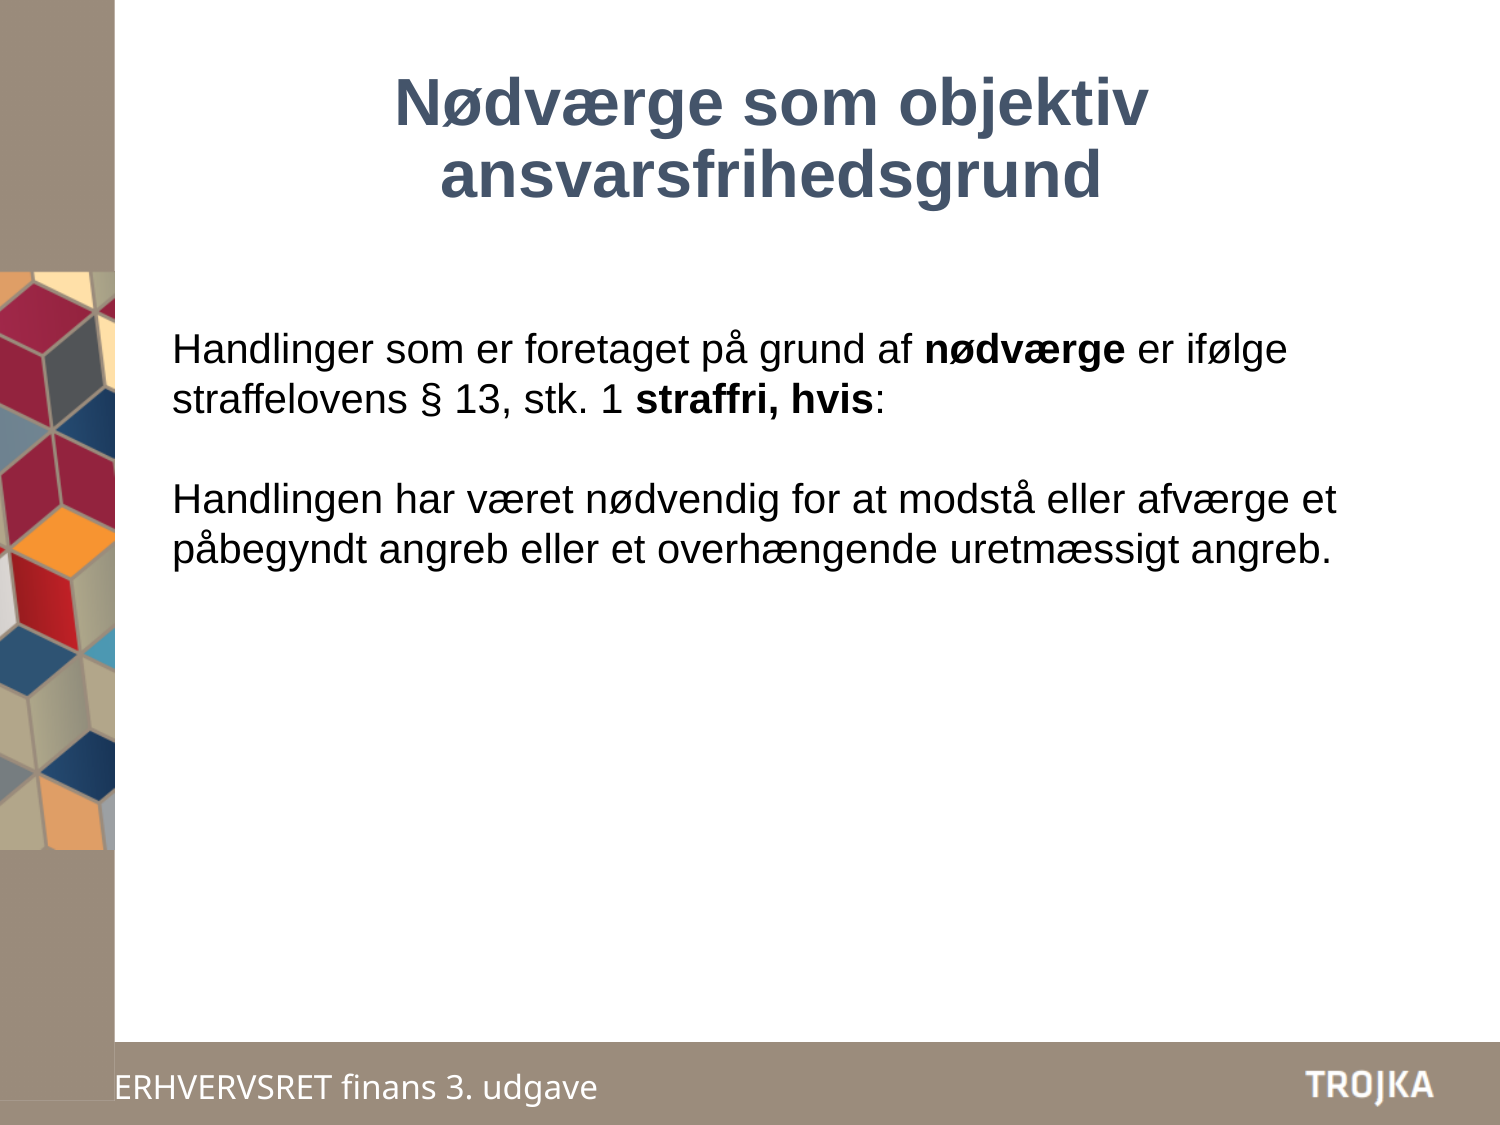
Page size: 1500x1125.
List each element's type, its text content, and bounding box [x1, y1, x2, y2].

picture [0, 1042, 1500, 1125]
picture [0, 0, 115, 1100]
title Nødværge som objektiv ansvarsfrihedsgrund [147, 59, 1397, 220]
text_box Handlinger som er foretaget på grund af nødværge er ifølge straffelovens § 13, stk. 1 straffri, hvis: Handlingen har været nødvendig for at modstå eller afværge et påbegyndt angreb eller et overhængende uretmæssigt angreb. [157, 314, 1407, 630]
